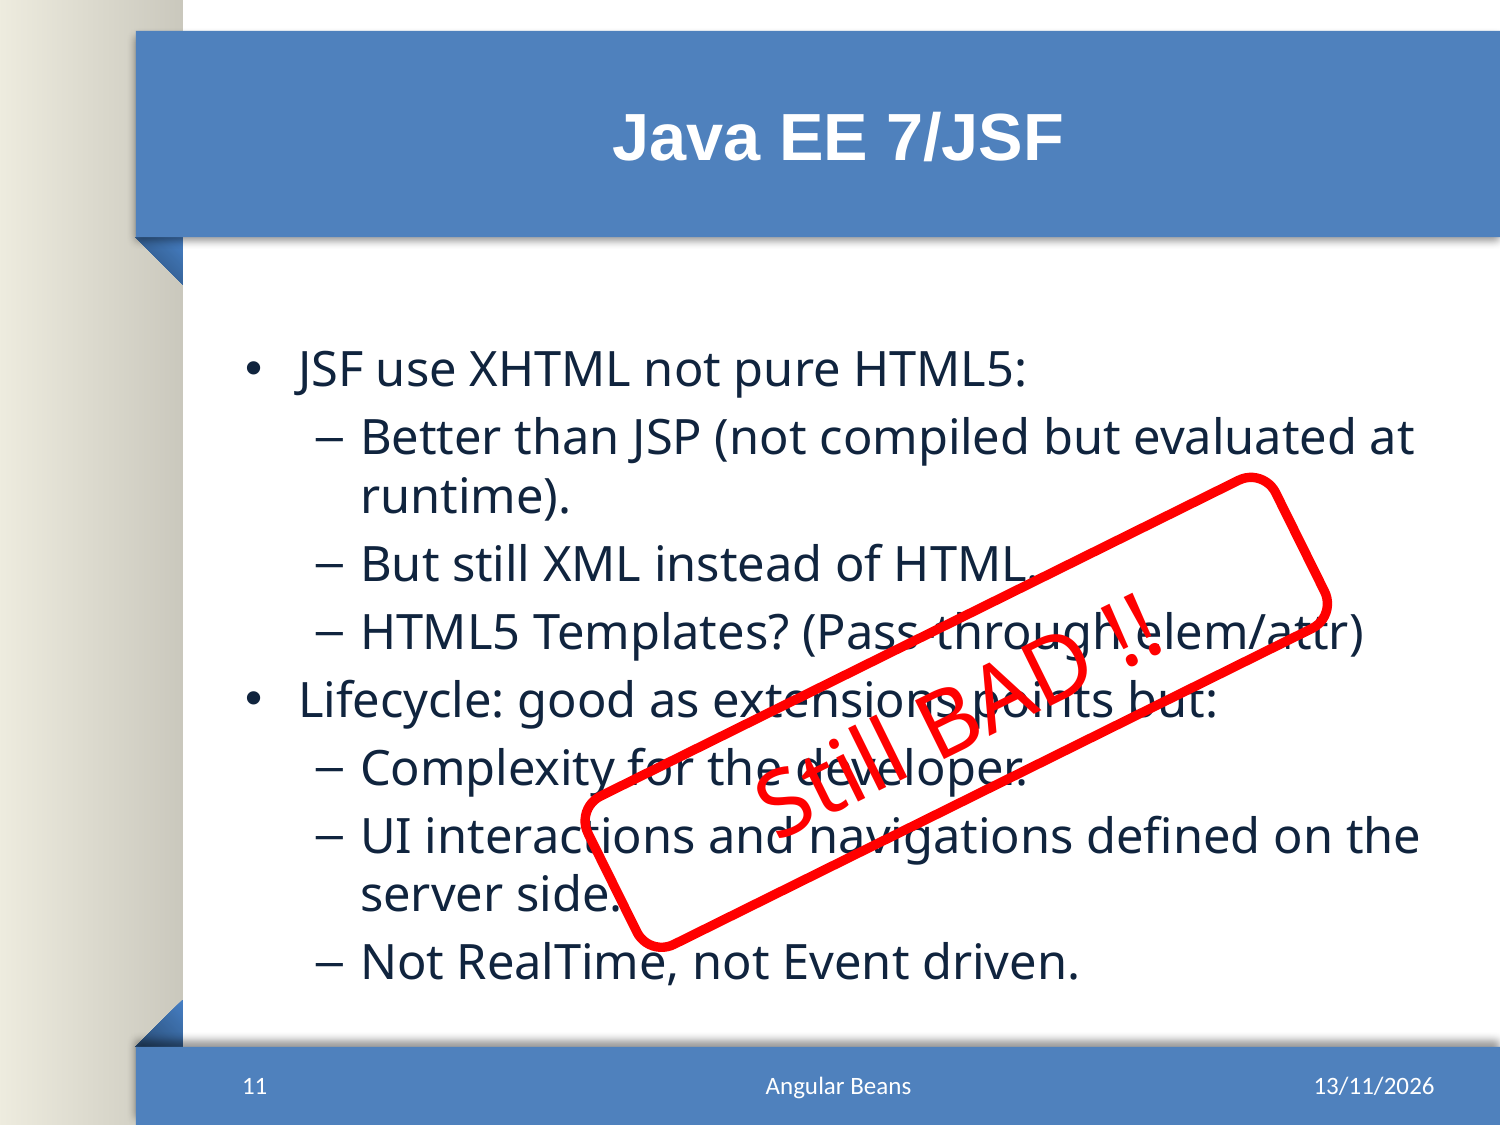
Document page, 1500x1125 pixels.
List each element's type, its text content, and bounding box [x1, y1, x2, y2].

text_box Still BAD !! [583, 475, 1330, 950]
list JSF use XHTML not pure HTML5: Better than JSP (not compiled but evaluated at runtime). But still XML instead of HTML. HTML5 Templates? (Pass-through elem/attr) Lifecycle: good as extensions points but: Complexity for the developer. UI interactions and navigations defined on the server side. Not RealTime, not Event driven. [230, 262, 1447, 1005]
footer Angular Beans [601, 1054, 1077, 1115]
title Java EE 7/JSF [230, 57, 1447, 211]
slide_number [1100, 1054, 1451, 1115]
slide_number 11 [227, 1054, 578, 1115]
